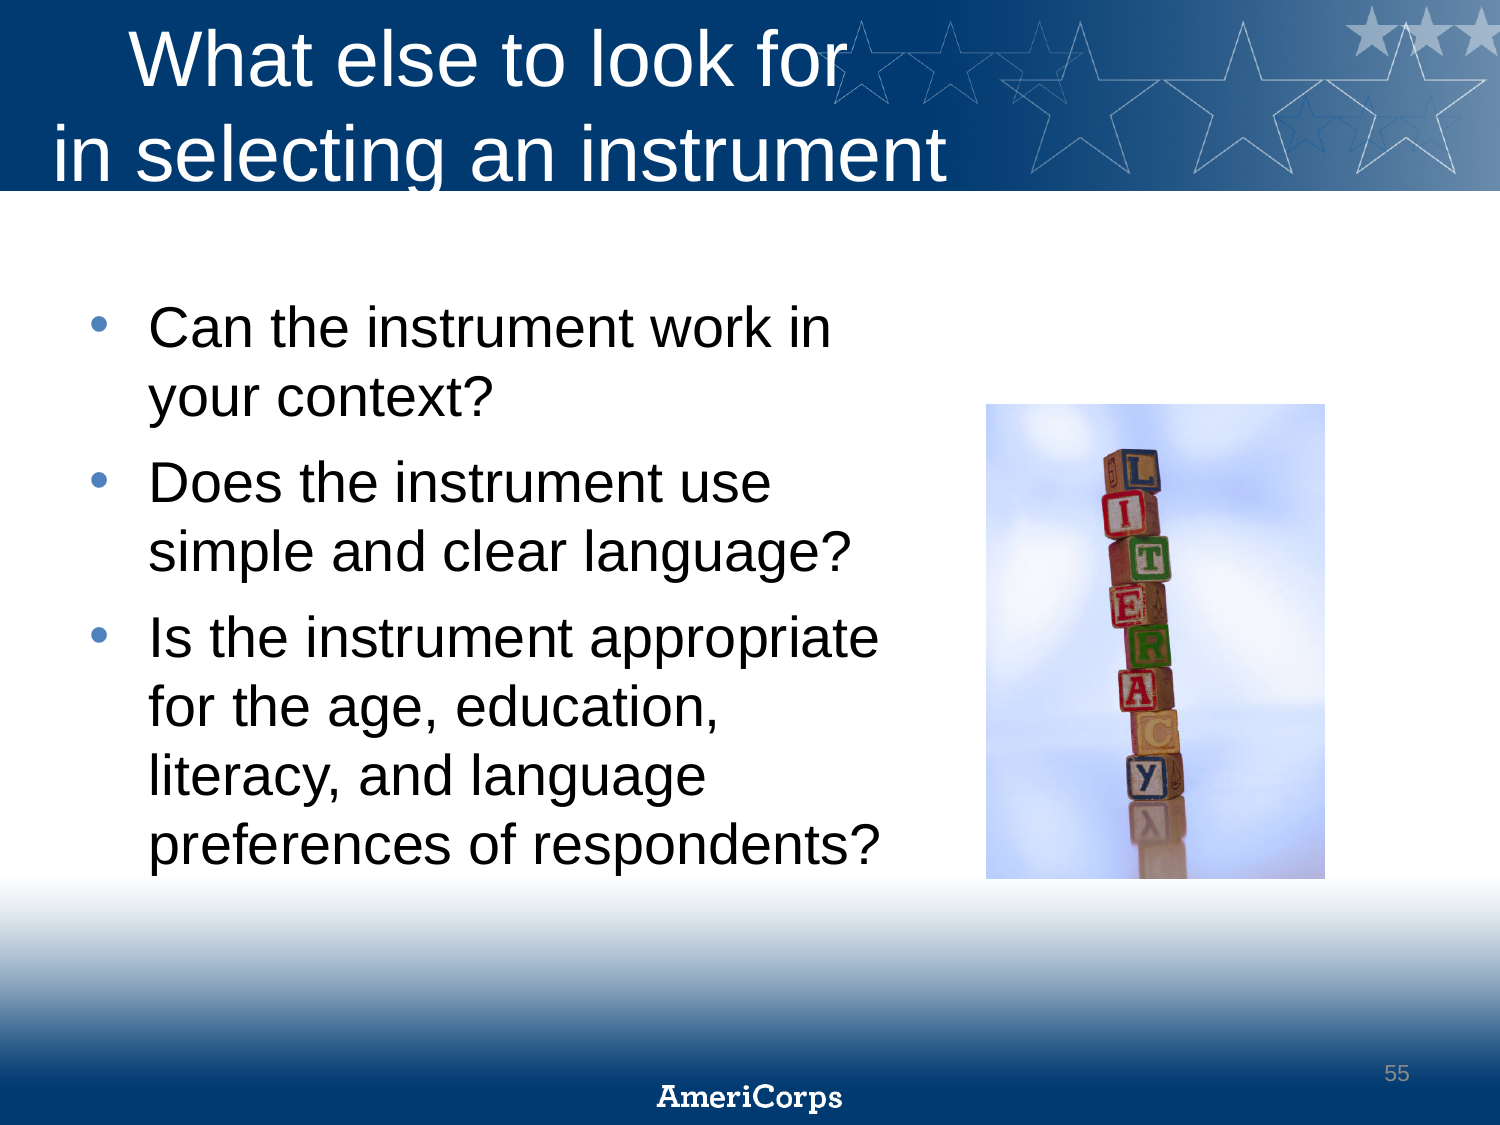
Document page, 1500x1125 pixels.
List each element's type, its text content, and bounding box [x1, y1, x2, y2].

title What else to look for in selecting an instrument [2, 0, 999, 188]
list Can the instrument work in your context? Does the instrument use simple and clear language? Is the instrument appropriate for the age, education, literacy, and language preferences of respondents? [75, 282, 900, 987]
slide_number 55 [1075, 1042, 1425, 1103]
picture [0, 0, 1500, 1125]
